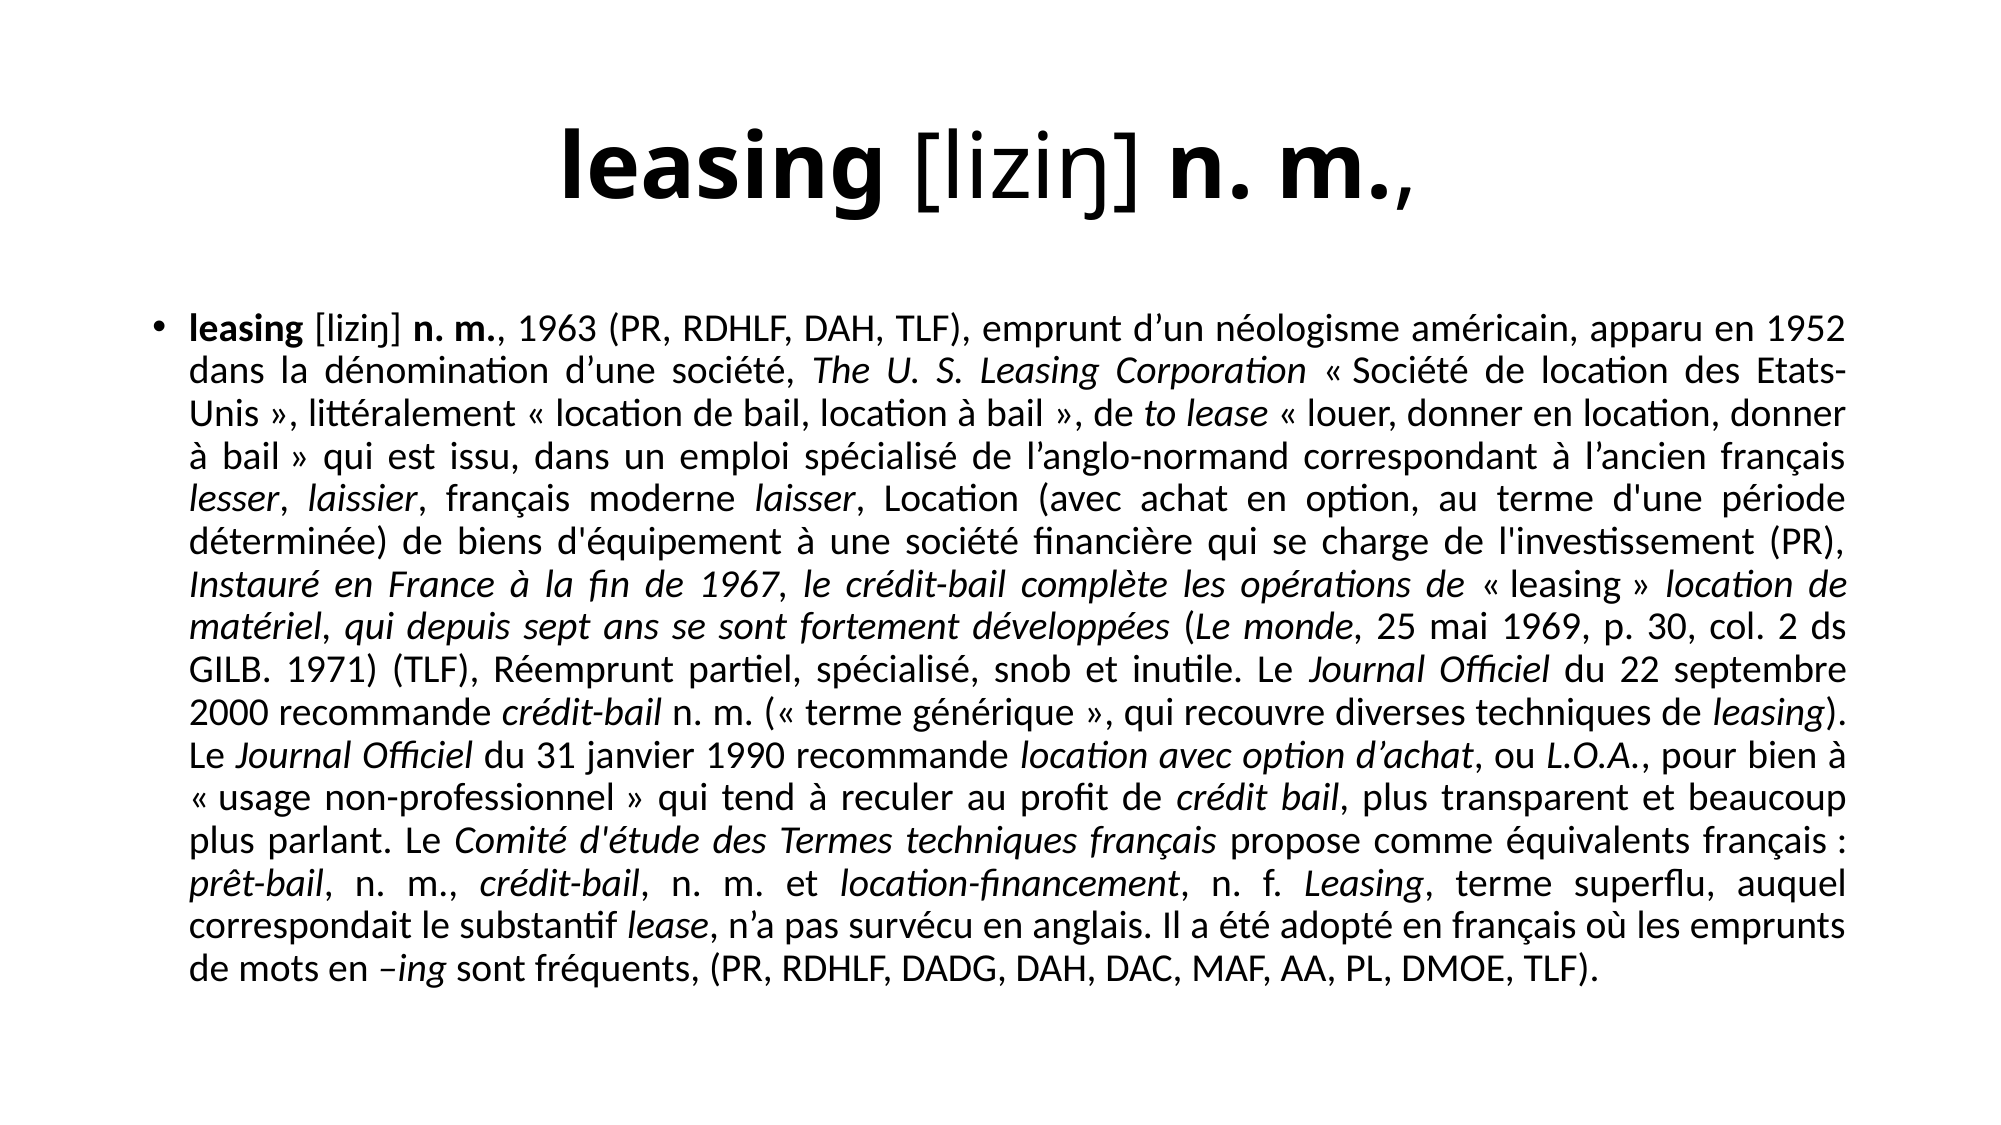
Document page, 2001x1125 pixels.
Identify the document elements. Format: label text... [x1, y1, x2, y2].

list leasing [liziŋ] n. m., 1963 (PR, RDHLF, DAH, TLF), emprunt d’un néologisme américain, apparu en 1952 dans la dénomination d’une société, The U. S. Leasing Corporation « Société de location des Etats-Unis », littéralement « location de bail, location à bail », de to lease « louer, donner en location, donner à bail » qui est issu, dans un emploi spécialisé de l’anglo-normand correspondant à l’ancien français lesser, laissier, français moderne laisser, Location (avec achat en option, au terme d'une période déterminée) de biens d'équipement à une société financière qui se charge de l'investissement (PR), Instauré en France à la fin de 1967, le crédit-bail complète les opérations de « leasing » location de matériel, qui depuis sept ans se sont fortement développées (Le monde, 25 mai 1969, p. 30, col. 2 ds GILB. 1971) (TLF), Réemprunt partiel, spécialisé, snob et inutile. Le Journal Officiel du 22 septembre 2000 recommande crédit-bail n. m. (« terme générique », qui recouvre diverses techniques de leasing). Le Journal Officiel du 31 janvier 1990 recommande location avec option d’achat, ou L.O.A., pour bien à « usage non-professionnel » qui tend à reculer au profit de crédit bail, plus transparent et beaucoup plus parlant. Le Comité d'étude des Termes techniques français propose comme équivalents français : prêt-bail, n. m., crédit-bail, n. m. et location-financement, n. f. Leasing, terme superflu, auquel correspondait le substantif lease, n’a pas survécu en anglais. Il a été adopté en français où les emprunts de mots en –ing sont fréquents, (PR, RDHLF, DADG, DAH, DAC, MAF, AA, PL, DMOE, TLF). [137, 299, 1863, 1014]
title leasing [liziŋ] n. m., [137, 59, 1863, 278]
